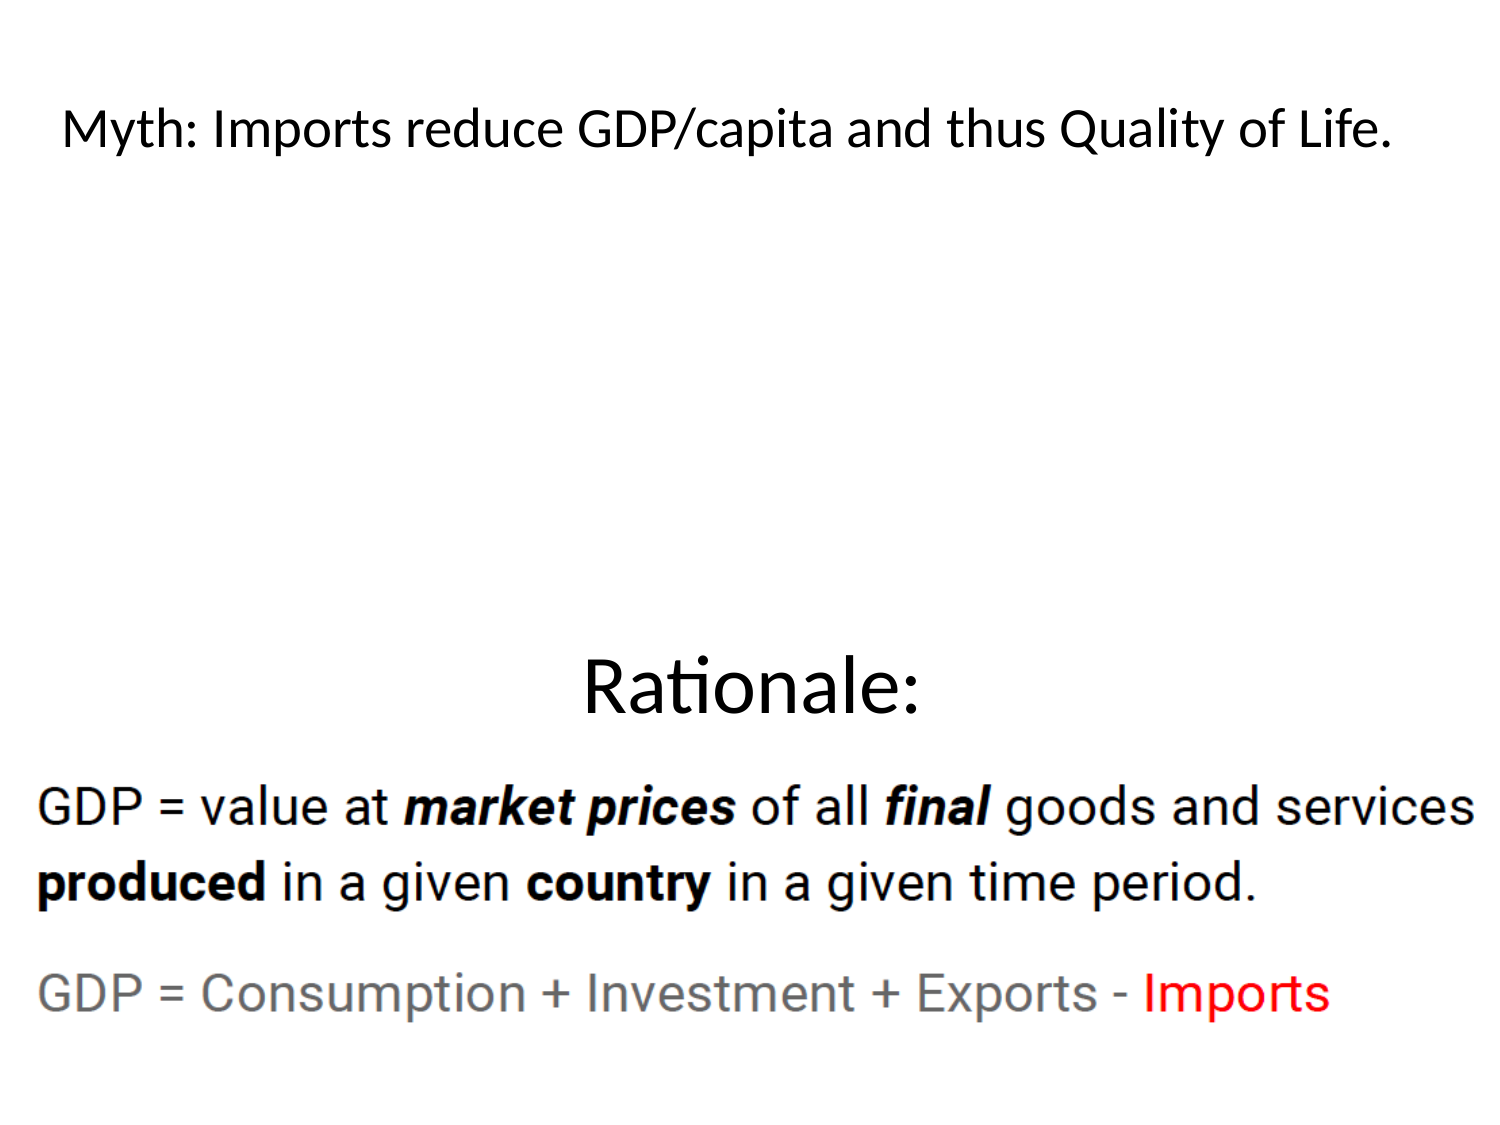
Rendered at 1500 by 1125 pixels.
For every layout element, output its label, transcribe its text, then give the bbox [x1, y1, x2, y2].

text_box Rationale: [2, 586, 1500, 726]
title Myth: Imports reduce GDP/capita and thus Quality of Life. [44, 50, 1425, 200]
picture [0, 726, 1500, 1045]
